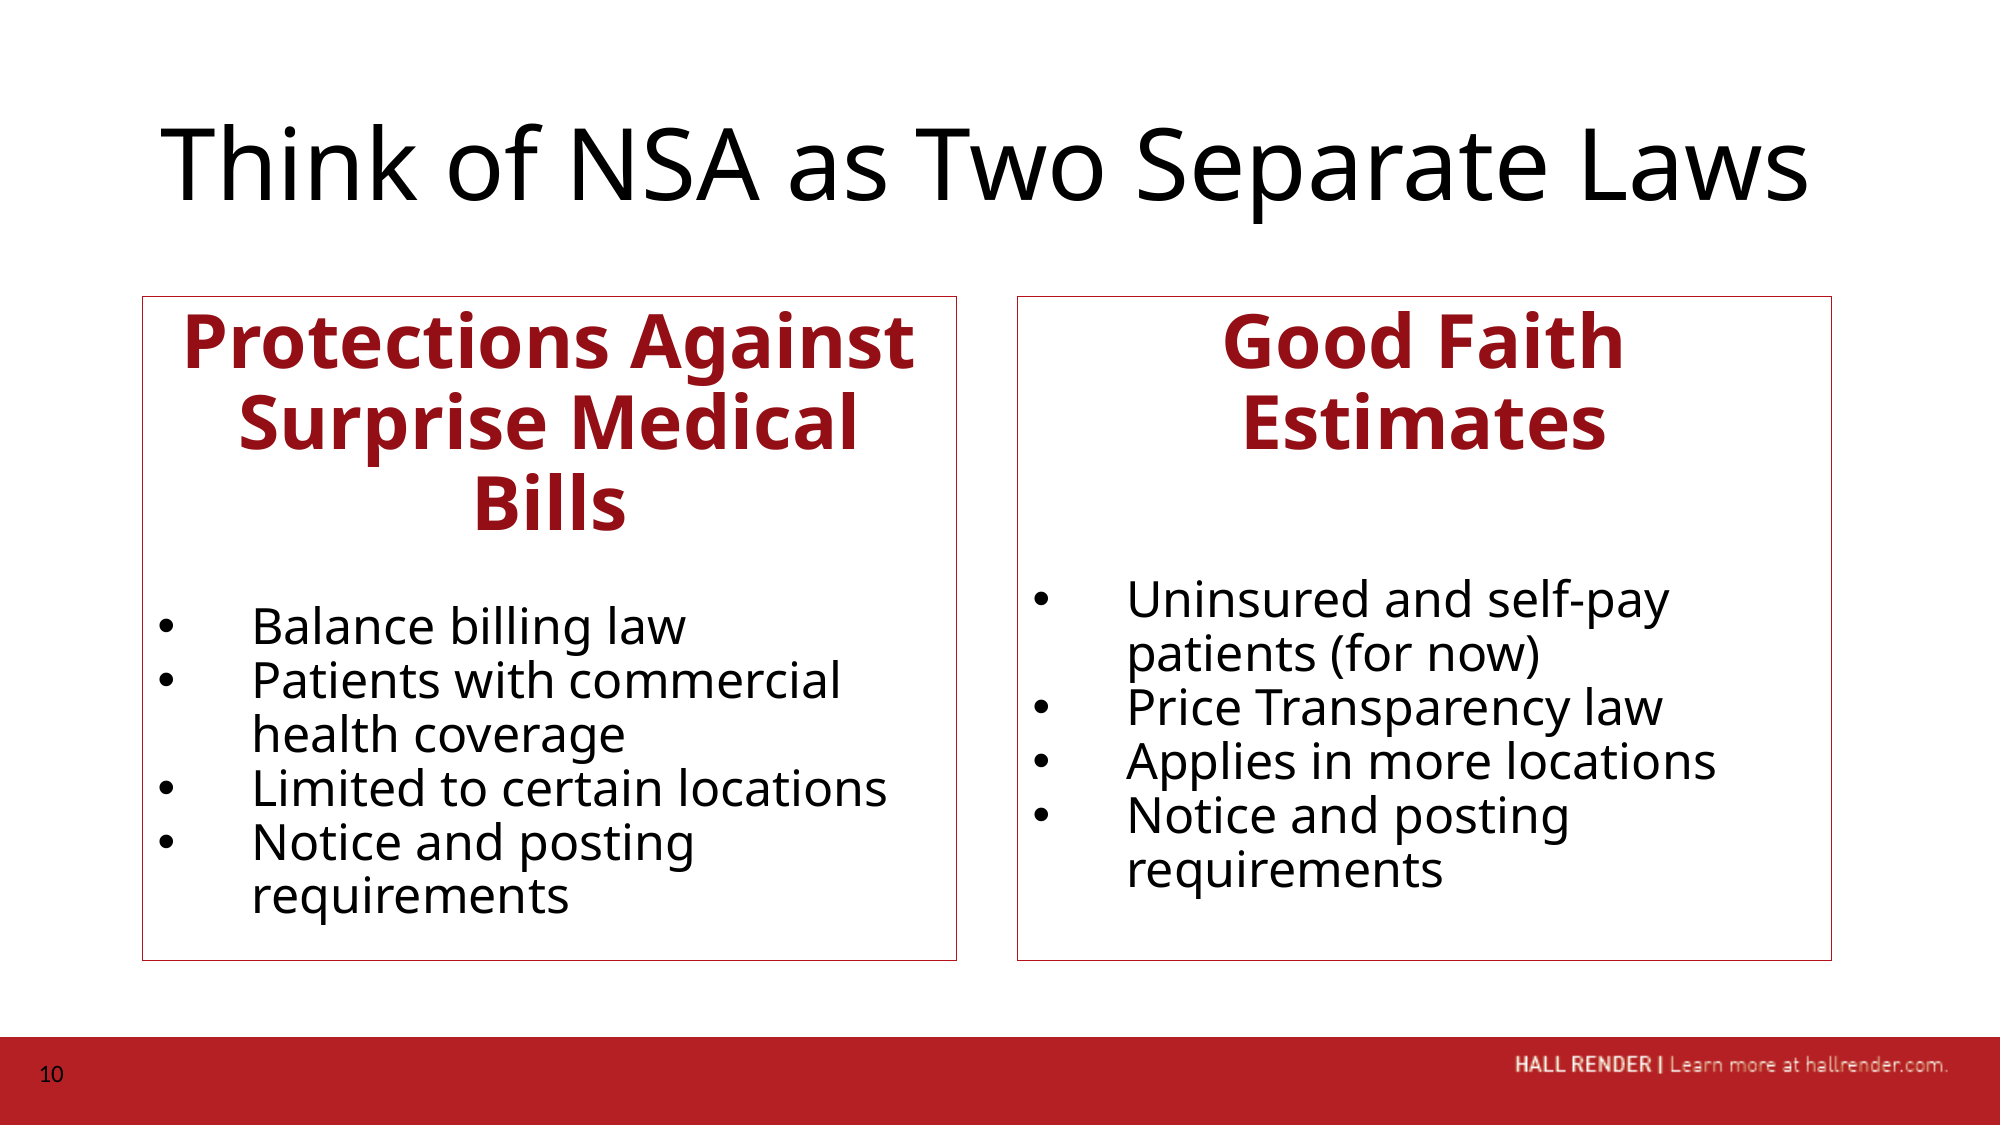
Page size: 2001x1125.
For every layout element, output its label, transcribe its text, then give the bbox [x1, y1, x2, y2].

list Protections Against Surprise Medical Bills Balance billing law Patients with commercial health coverage Limited to certain locations Notice and posting requirements [142, 296, 957, 961]
picture [0, 1037, 2000, 1125]
title Think of NSA as Two Separate Laws [142, 59, 1832, 278]
list Good Faith Estimates Uninsured and self-pay patients (for now) Price Transparency law Applies in more locations Notice and posting requirements [1017, 296, 1832, 961]
slide_number 10 [23, 1042, 474, 1103]
